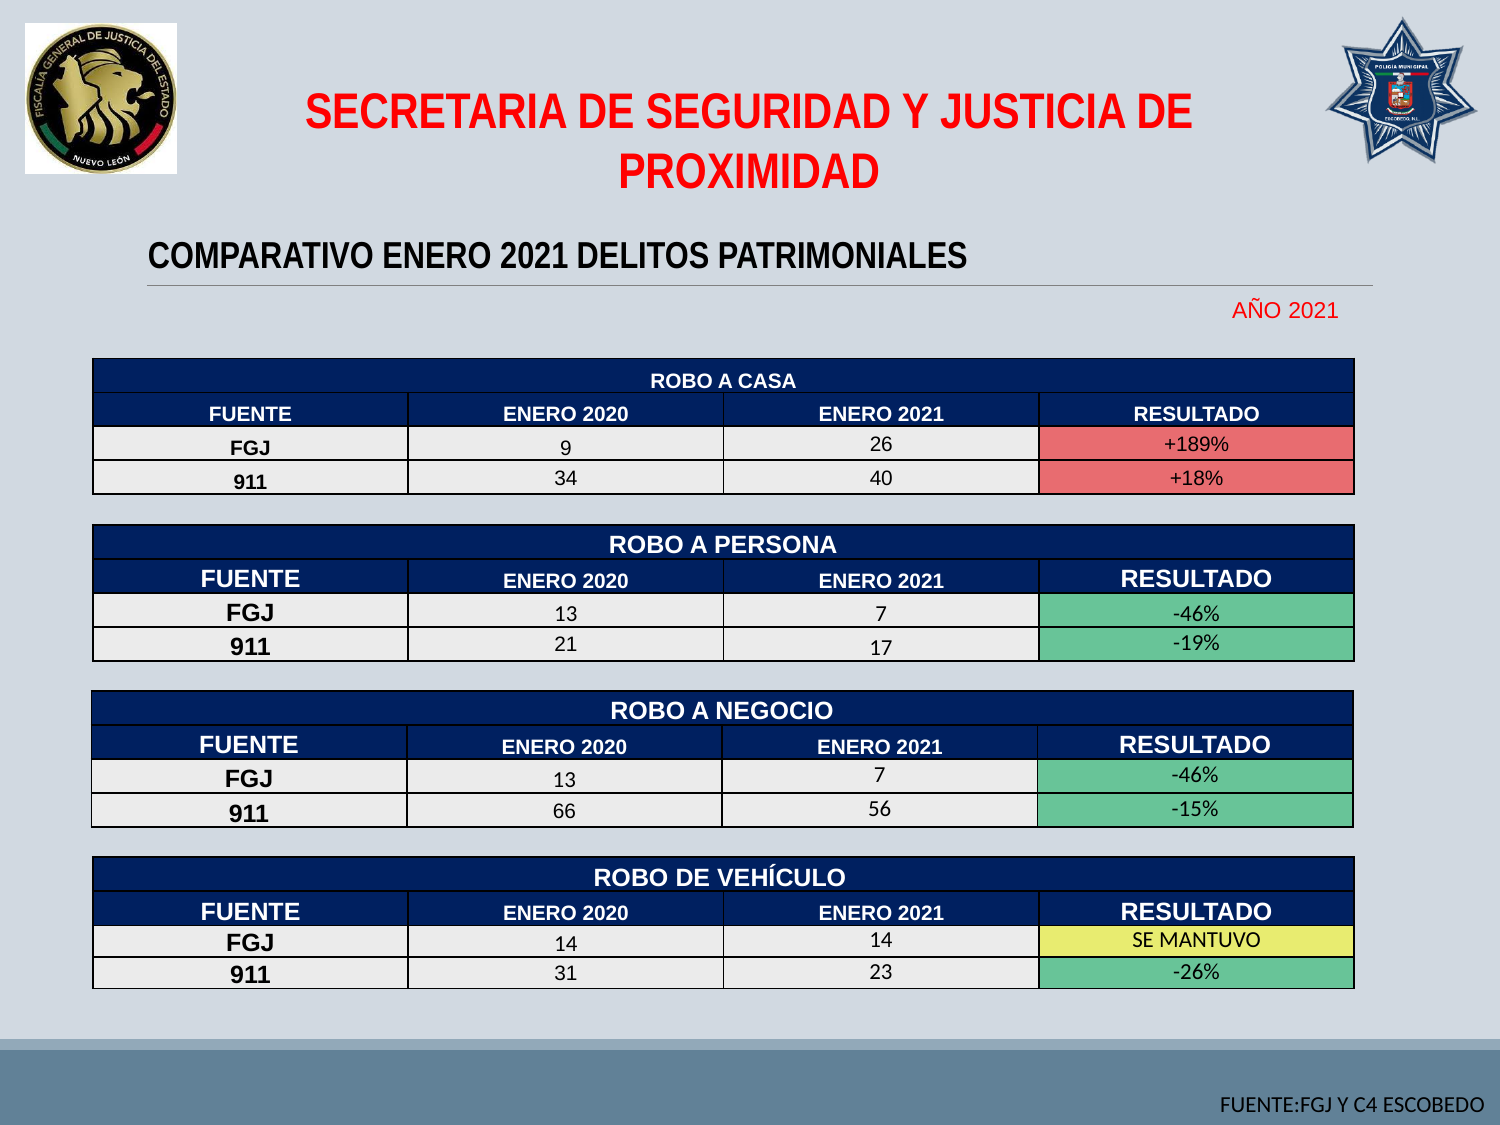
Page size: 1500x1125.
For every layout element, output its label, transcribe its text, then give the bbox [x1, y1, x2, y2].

table_cell 34 [409, 461, 723, 493]
table_cell -26% [1040, 958, 1353, 988]
table_cell ENERO 2020 [409, 892, 723, 925]
table_header ROBO A CASA [94, 359, 1353, 392]
table_cell 56 [723, 794, 1037, 826]
table_cell FUENTE [94, 892, 407, 925]
table_cell -19% [1040, 628, 1353, 660]
table_cell -46% [1038, 760, 1352, 792]
table_cell +18% [1040, 461, 1353, 493]
table_cell ENERO 2020 [408, 726, 721, 758]
table_cell +189% [1040, 427, 1353, 459]
table_cell 7 [723, 760, 1037, 792]
table_cell 17 [724, 628, 1038, 660]
table_header ROBO A NEGOCIO [92, 692, 1352, 724]
table_cell 14 [409, 926, 723, 956]
table_cell FGJ [94, 926, 407, 956]
table_cell 13 [409, 594, 723, 626]
table_cell 911 [94, 958, 407, 988]
table_cell SE MANTUVO [1040, 926, 1353, 956]
text_box AÑO 2021 [1217, 288, 1359, 331]
table_cell 7 [724, 594, 1038, 626]
table_cell FGJ [92, 760, 406, 792]
table_cell FUENTE [94, 393, 407, 425]
table_cell RESULTADO [1040, 393, 1353, 425]
table_header ROBO A PERSONA [94, 526, 1353, 558]
picture [24, 22, 177, 175]
table_cell 911 [92, 794, 406, 826]
text_box COMPARATIVO ENERO 2021 DELITOS PATRIMONIALES [133, 223, 1241, 284]
table_cell 14 [724, 926, 1038, 956]
table_cell ENERO 2020 [409, 393, 723, 425]
table_cell FUENTE [94, 560, 407, 592]
table_cell -15% [1038, 794, 1352, 826]
table_cell FUENTE [92, 726, 406, 758]
table_cell 66 [408, 794, 721, 826]
table_cell 911 [94, 628, 407, 660]
table_cell RESULTADO [1040, 892, 1353, 925]
picture [1320, 10, 1484, 175]
table_cell FGJ [94, 427, 407, 459]
table_cell RESULTADO [1038, 726, 1352, 758]
text_box FUENTE:FGJ Y C4 ESCOBEDO [1205, 1082, 1500, 1125]
table_cell 23 [724, 958, 1038, 988]
table_cell 40 [724, 461, 1038, 493]
text_box SECRETARIA DE SEGURIDAD Y JUSTICIA DE PROXIMIDAD [284, 71, 1215, 206]
table_cell ENERO 2021 [724, 892, 1038, 925]
table_cell 911 [94, 461, 407, 493]
table_cell ENERO 2021 [723, 726, 1037, 758]
table_cell 21 [409, 628, 723, 660]
table_cell 9 [409, 427, 723, 459]
table_cell RESULTADO [1040, 560, 1353, 592]
table_cell ENERO 2020 [409, 560, 723, 592]
table_header ROBO DE VEHÍCULO [94, 858, 1353, 890]
table_cell -46% [1040, 594, 1353, 626]
table_cell 13 [408, 760, 721, 792]
table_cell ENERO 2021 [724, 393, 1038, 425]
table_cell FGJ [94, 594, 407, 626]
table_cell 31 [409, 958, 723, 988]
table_cell 26 [724, 427, 1038, 459]
table_cell ENERO 2021 [724, 560, 1038, 592]
